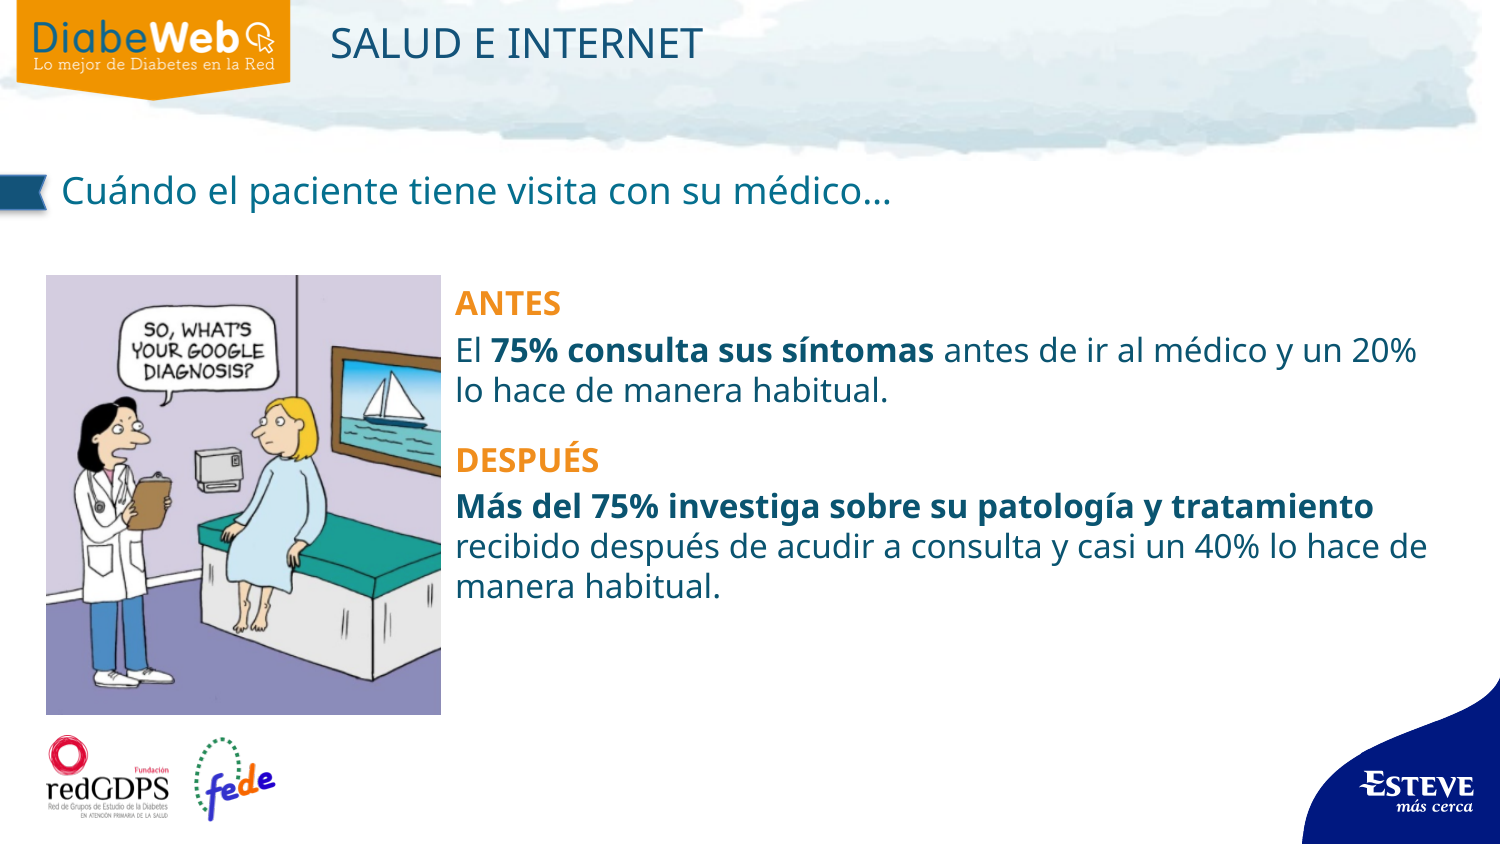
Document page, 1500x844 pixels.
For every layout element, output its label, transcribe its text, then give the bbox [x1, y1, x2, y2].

list ANTES El 75% consulta sus síntomas antes de ir al médico y un 20% lo hace de manera habitual. DESPUÉS Más del 75% investiga sobre su patología y tratamiento recibido después de acudir a consulta y casi un 40% lo hace de manera habitual. [439, 274, 1464, 725]
picture [45, 274, 441, 715]
picture [194, 737, 276, 822]
picture [1302, 659, 1500, 844]
list Cuándo el paciente tiene visita con su médico… [46, 159, 1464, 218]
picture [0, 0, 1482, 161]
title SALUD E INTERNET [315, 9, 1464, 148]
picture [46, 735, 169, 818]
